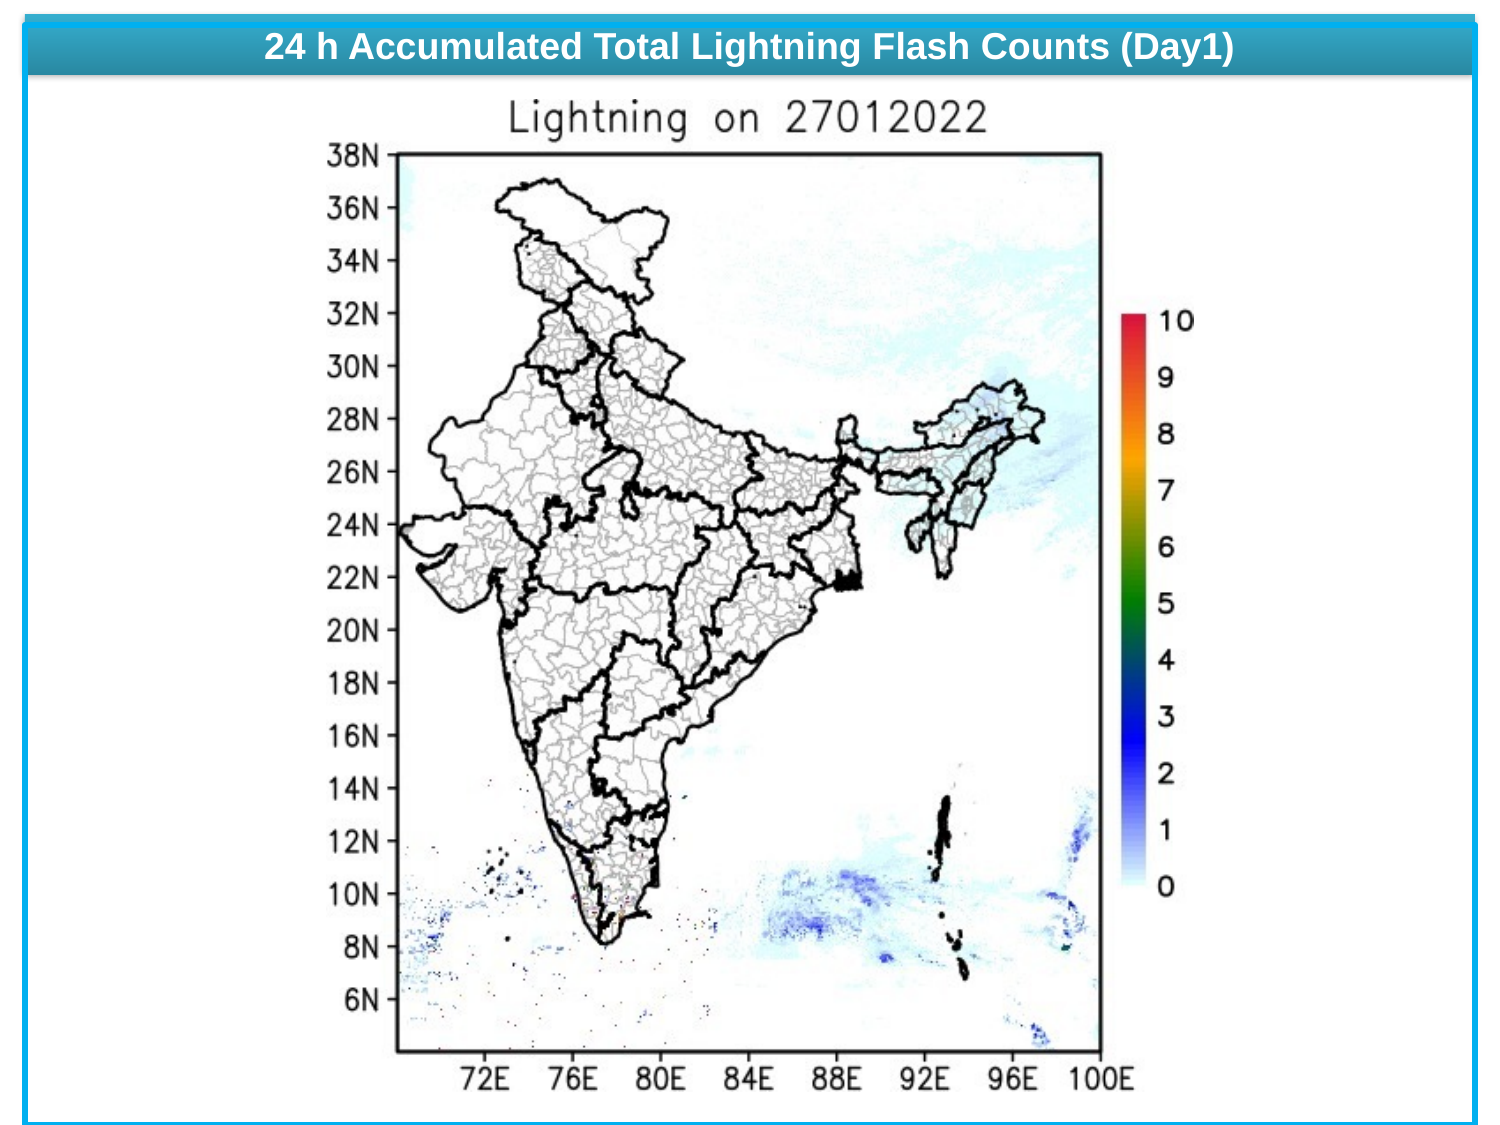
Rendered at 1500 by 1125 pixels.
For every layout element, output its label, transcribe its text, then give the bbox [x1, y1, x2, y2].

picture [326, 99, 1194, 1093]
text_box [23, 23, 1477, 1125]
text_box 24 h Accumulated Total Lightning Flash Counts (Day1) [24, 14, 1475, 23]
